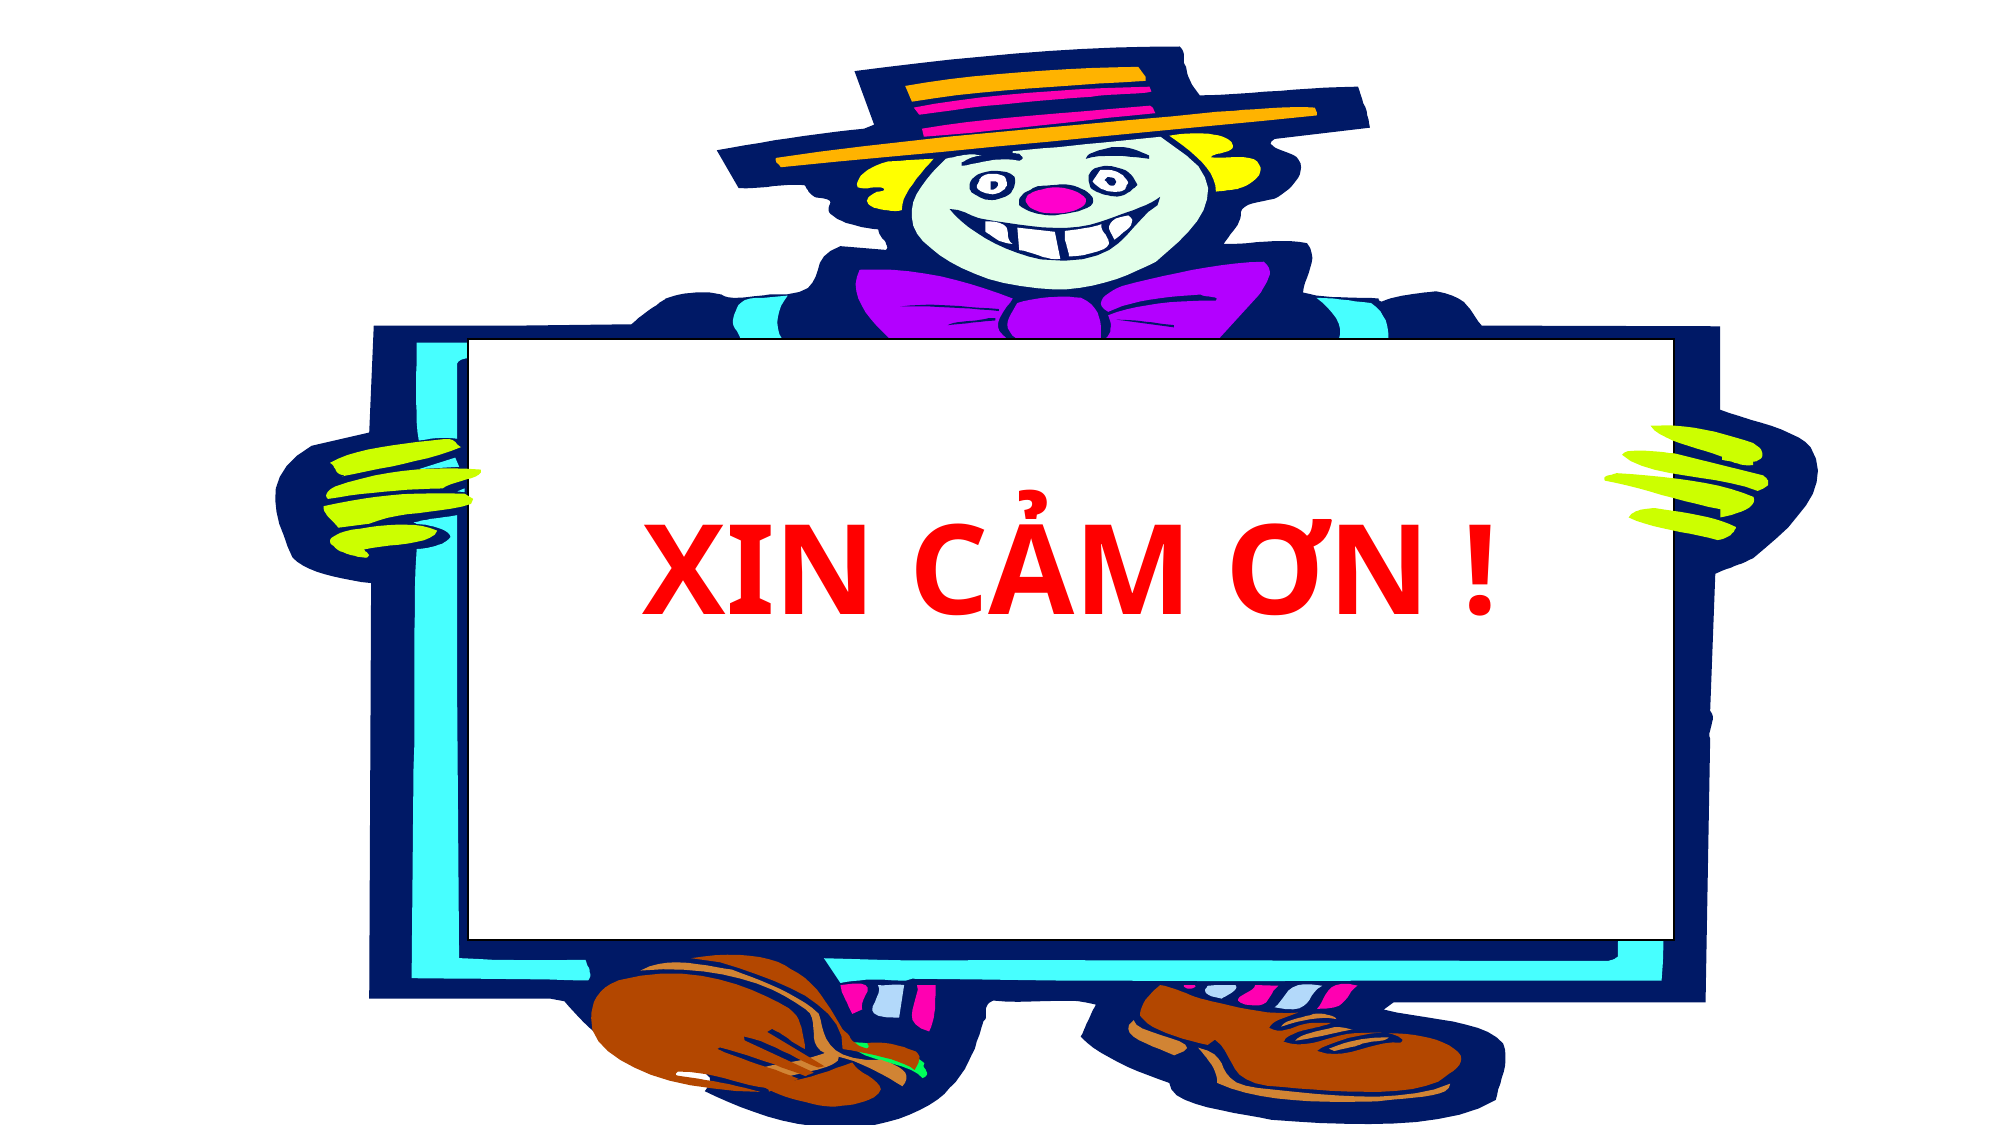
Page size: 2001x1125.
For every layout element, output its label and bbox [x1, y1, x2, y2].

text_box [275, 46, 1818, 1125]
